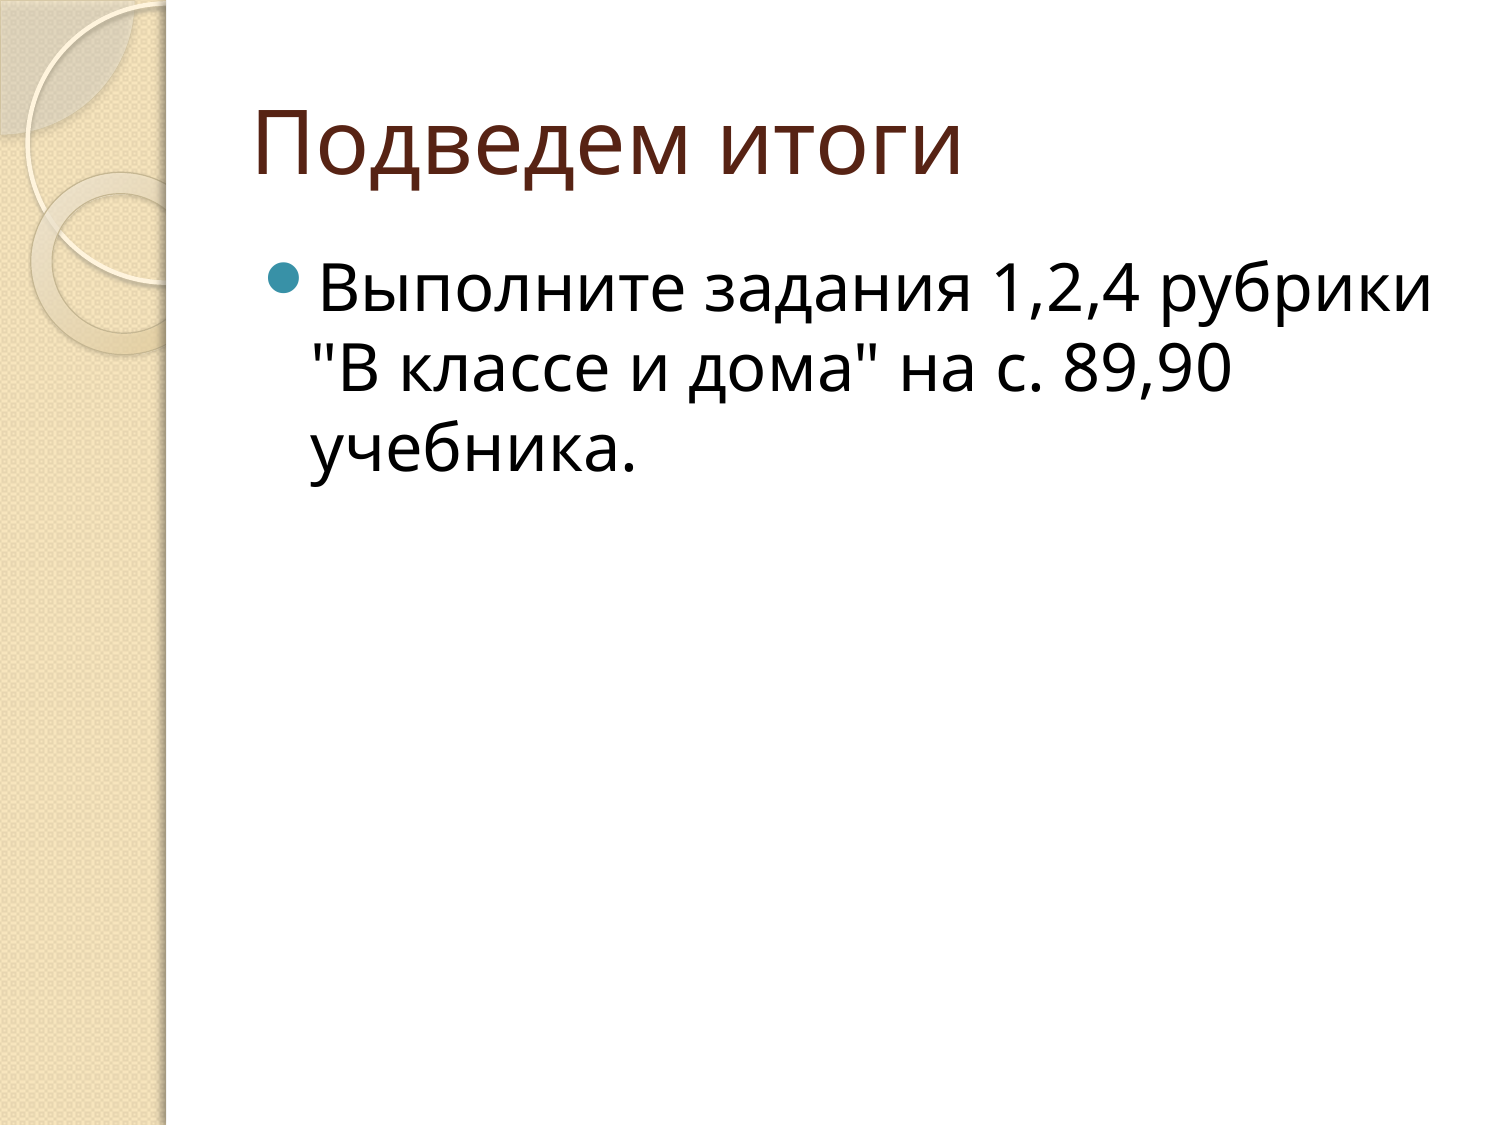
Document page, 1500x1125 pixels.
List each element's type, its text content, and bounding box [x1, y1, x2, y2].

title Подведем итоги [235, 45, 1466, 233]
list Выполните задания 1,2,4 рубрики "В классе и дома" на с. 89,90 учебника. [235, 237, 1466, 1025]
